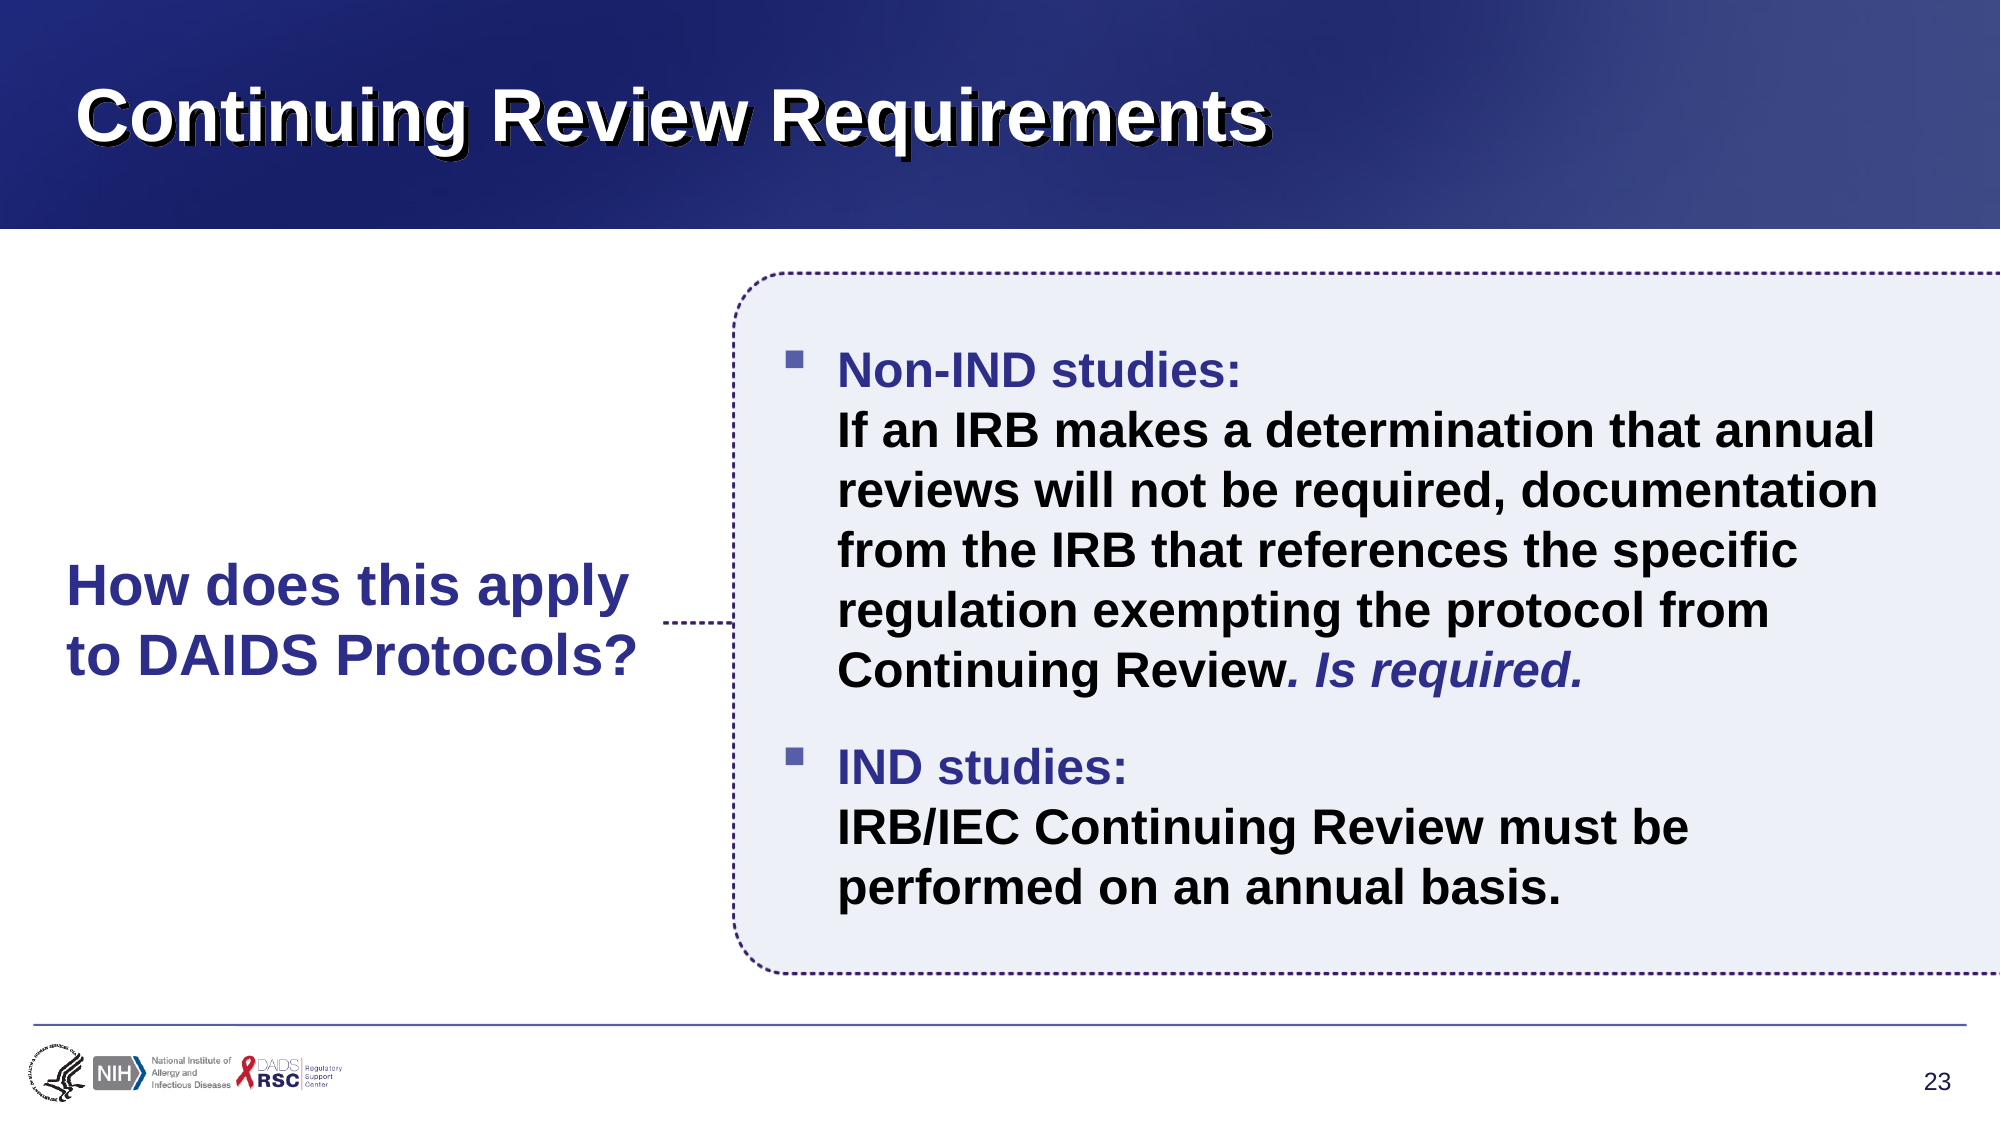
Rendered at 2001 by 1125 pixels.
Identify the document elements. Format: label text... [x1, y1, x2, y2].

slide_number 23 [1516, 1059, 1967, 1104]
picture [637, 196, 2000, 1051]
list How does this apply to DAIDS Protocols? [66, 247, 632, 988]
picture [28, 1044, 342, 1102]
title Continuing Review Requirements [0, 0, 2000, 225]
